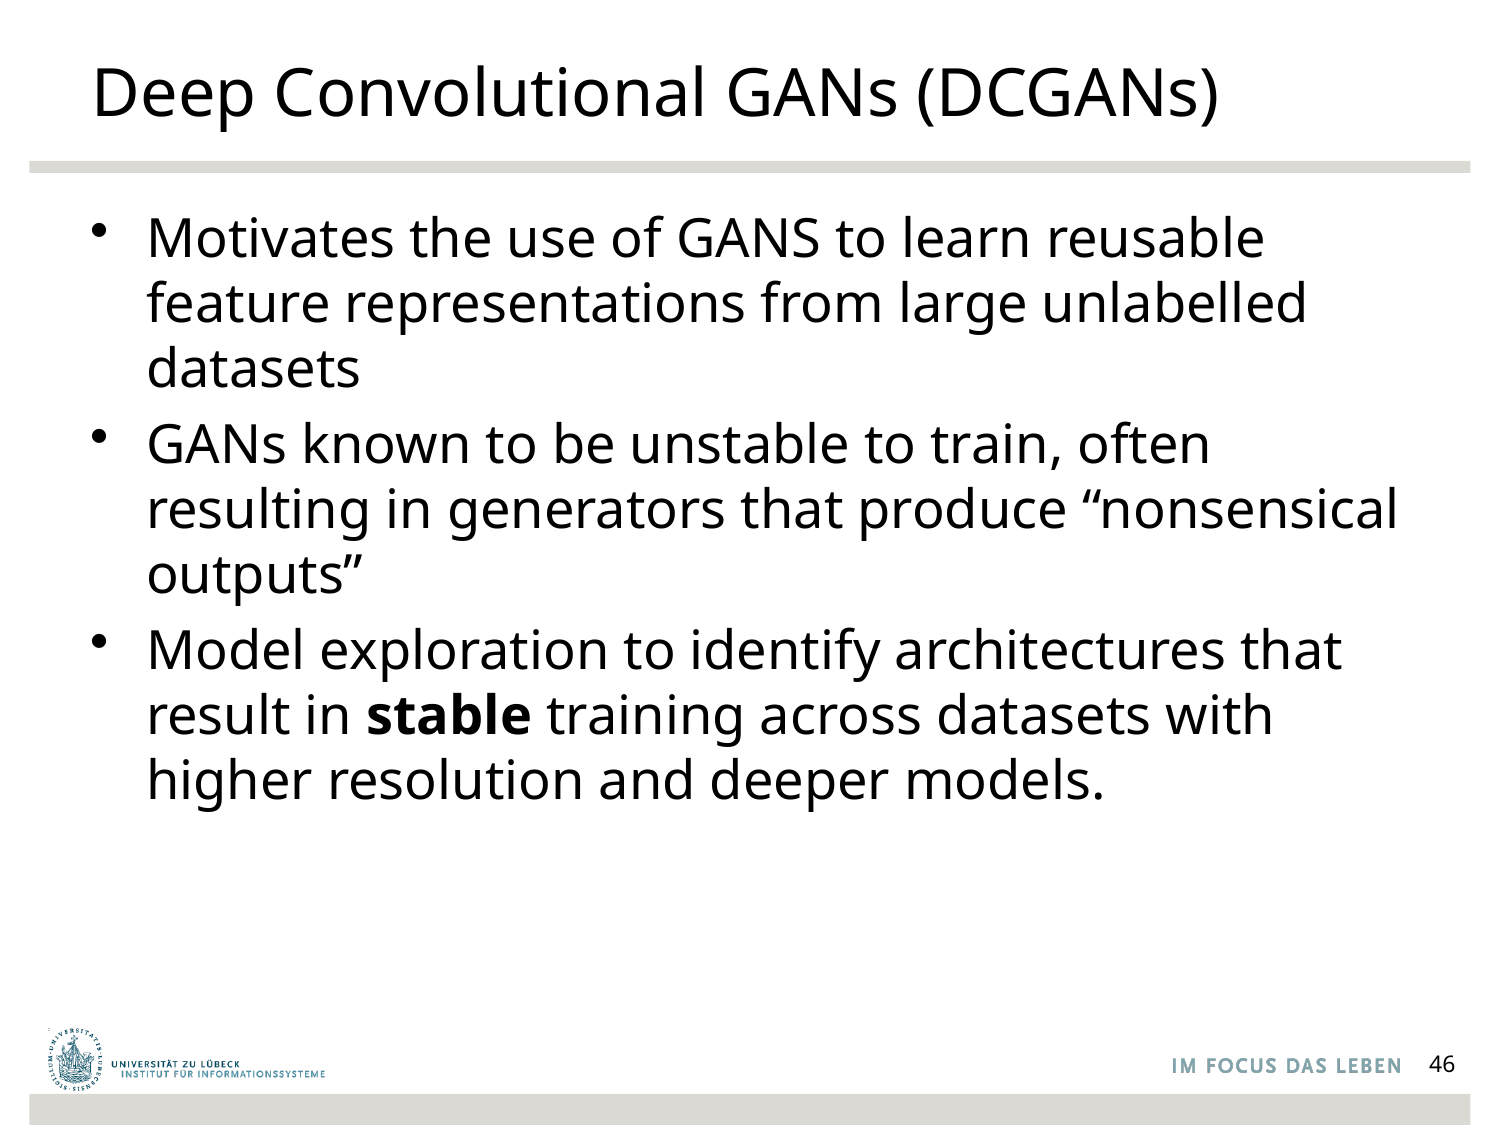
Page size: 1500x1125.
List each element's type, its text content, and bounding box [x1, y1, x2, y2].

list Motivates the use of GANS to learn reusable feature representations from large unlabelled datasets GANs known to be unstable to train, often resulting in generators that produce “nonsensical outputs” Model exploration to identify architectures that result in stable training across datasets with higher resolution and deeper models. [75, 196, 1425, 1012]
title Deep Convolutional GANs (DCGANs) [76, 42, 1427, 126]
slide_number 46 [1305, 1050, 1471, 1083]
picture [1173, 1058, 1305, 1073]
